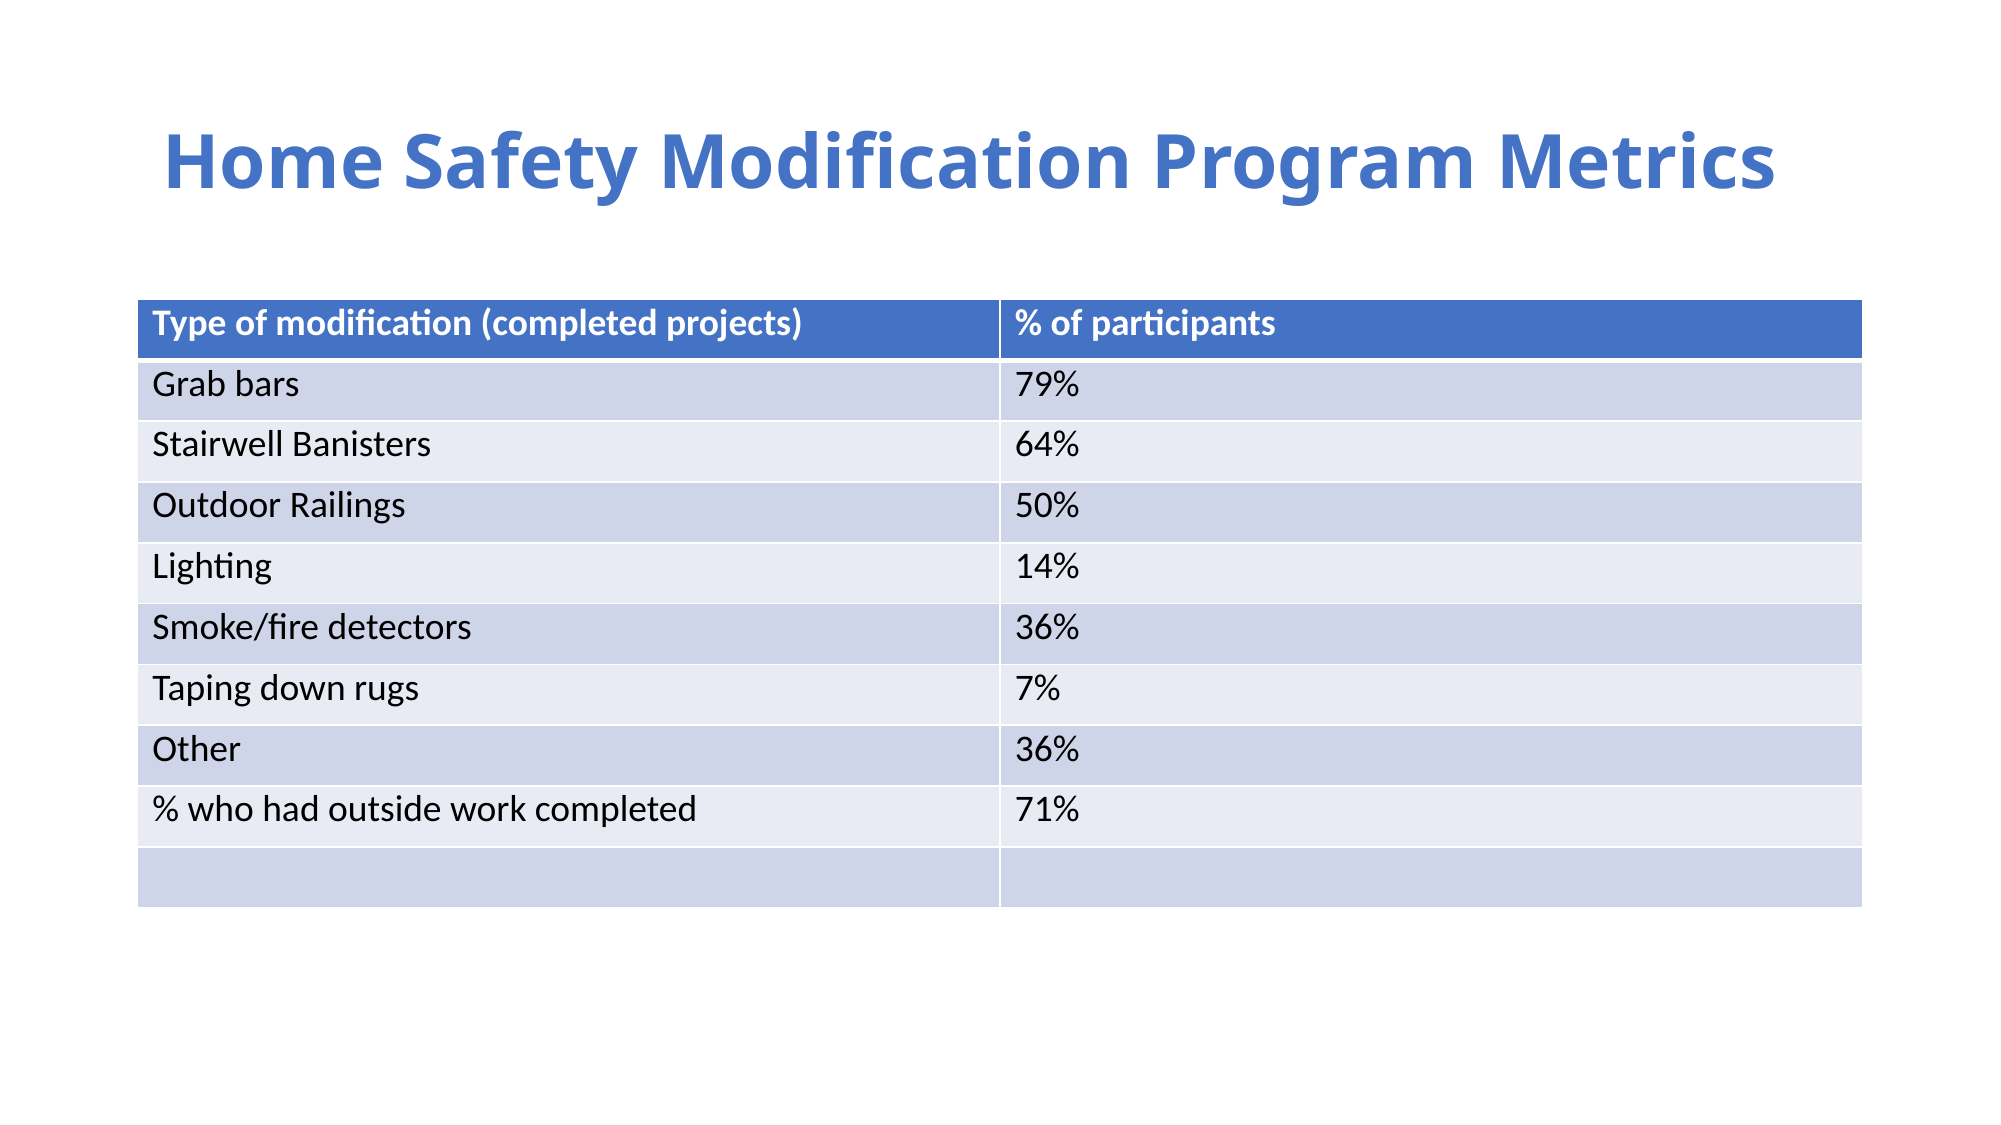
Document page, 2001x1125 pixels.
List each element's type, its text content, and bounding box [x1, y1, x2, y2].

table_cell Stairwell Banisters [138, 422, 999, 481]
table_cell 14% [1001, 544, 1862, 603]
table_cell [1001, 848, 1862, 907]
table_cell % who had outside work completed [138, 787, 999, 846]
table_cell 36% [1001, 726, 1862, 785]
table_header Type of modification (completed projects) [138, 300, 999, 358]
title Home Safety Modification Program Metrics [147, 55, 1873, 274]
table_cell 71% [1001, 787, 1862, 846]
table_cell Other [138, 726, 999, 785]
table_cell [138, 848, 999, 907]
table_cell 36% [1001, 604, 1862, 664]
table_cell Lighting [138, 544, 999, 603]
table_cell 50% [1001, 483, 1862, 542]
table_cell Taping down rugs [138, 665, 999, 724]
table_cell 7% [1001, 665, 1862, 724]
table_cell 79% [1001, 363, 1862, 420]
table_cell 64% [1001, 422, 1862, 481]
table_cell Outdoor Railings [138, 483, 999, 542]
table_cell Grab bars [138, 363, 999, 420]
table_cell Smoke/fire detectors [138, 604, 999, 664]
table_header % of participants [1001, 300, 1862, 358]
